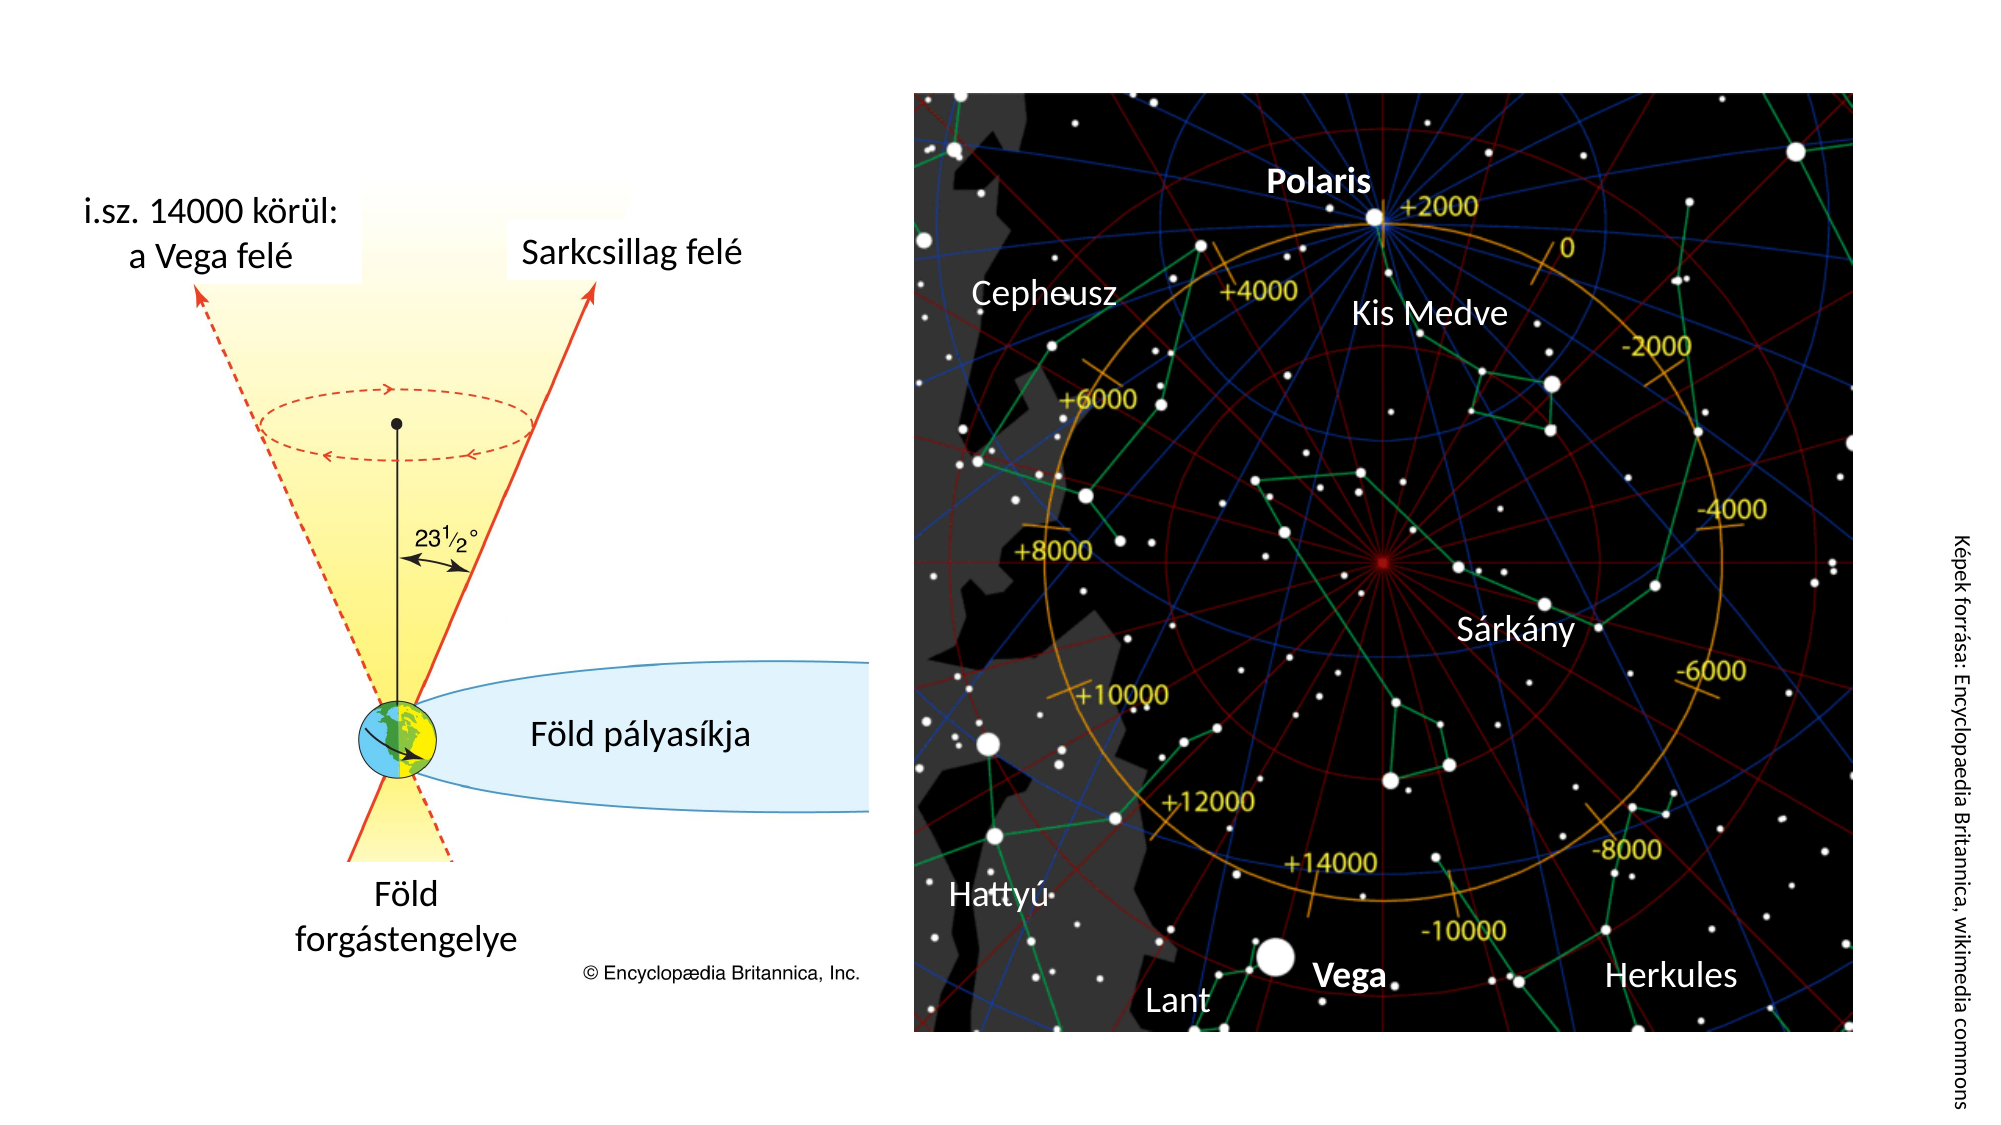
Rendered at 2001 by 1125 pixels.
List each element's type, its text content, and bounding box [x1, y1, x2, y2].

picture [914, 93, 1853, 1032]
text_box Képek forrása: Encyclopaedia Britannica, wikimedia commons [1943, 210, 1986, 1125]
picture [60, 179, 870, 989]
